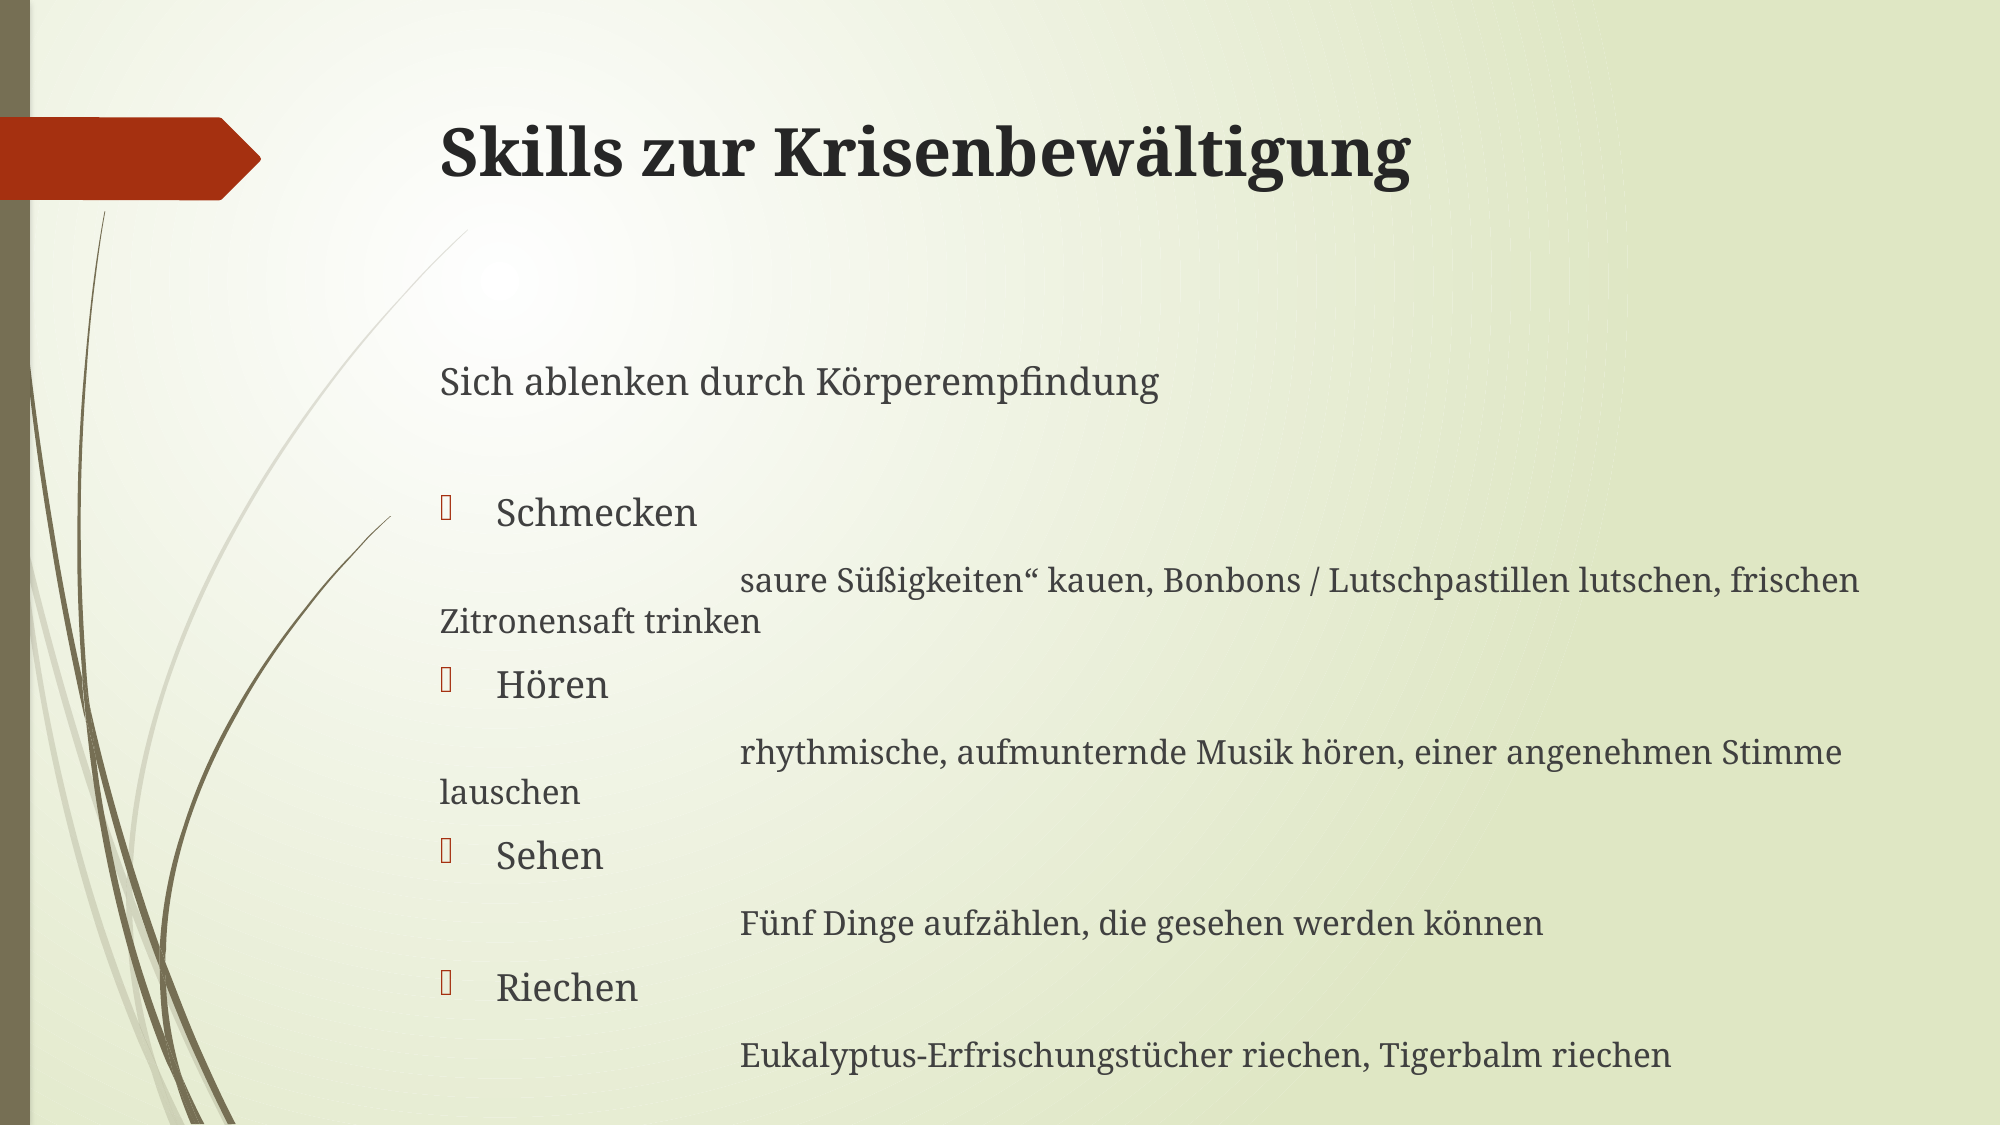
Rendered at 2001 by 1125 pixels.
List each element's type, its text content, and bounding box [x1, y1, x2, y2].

title Skills zur Krisenbewältigung [425, 102, 1888, 313]
list Sich ablenken durch Körperempfindung Schmecken saure Süßigkeiten“ kauen, Bonbons / Lutschpastillen lutschen, frischen Zitronensaft trinken Hören rhythmische, aufmunternde Musik hören, einer angenehmen Stimme lauschen Sehen Fünf Dinge aufzählen, die gesehen werden können Riechen Eukalyptus-Erfrischungstücher riechen, Tigerbalm riechen [424, 350, 1888, 1098]
